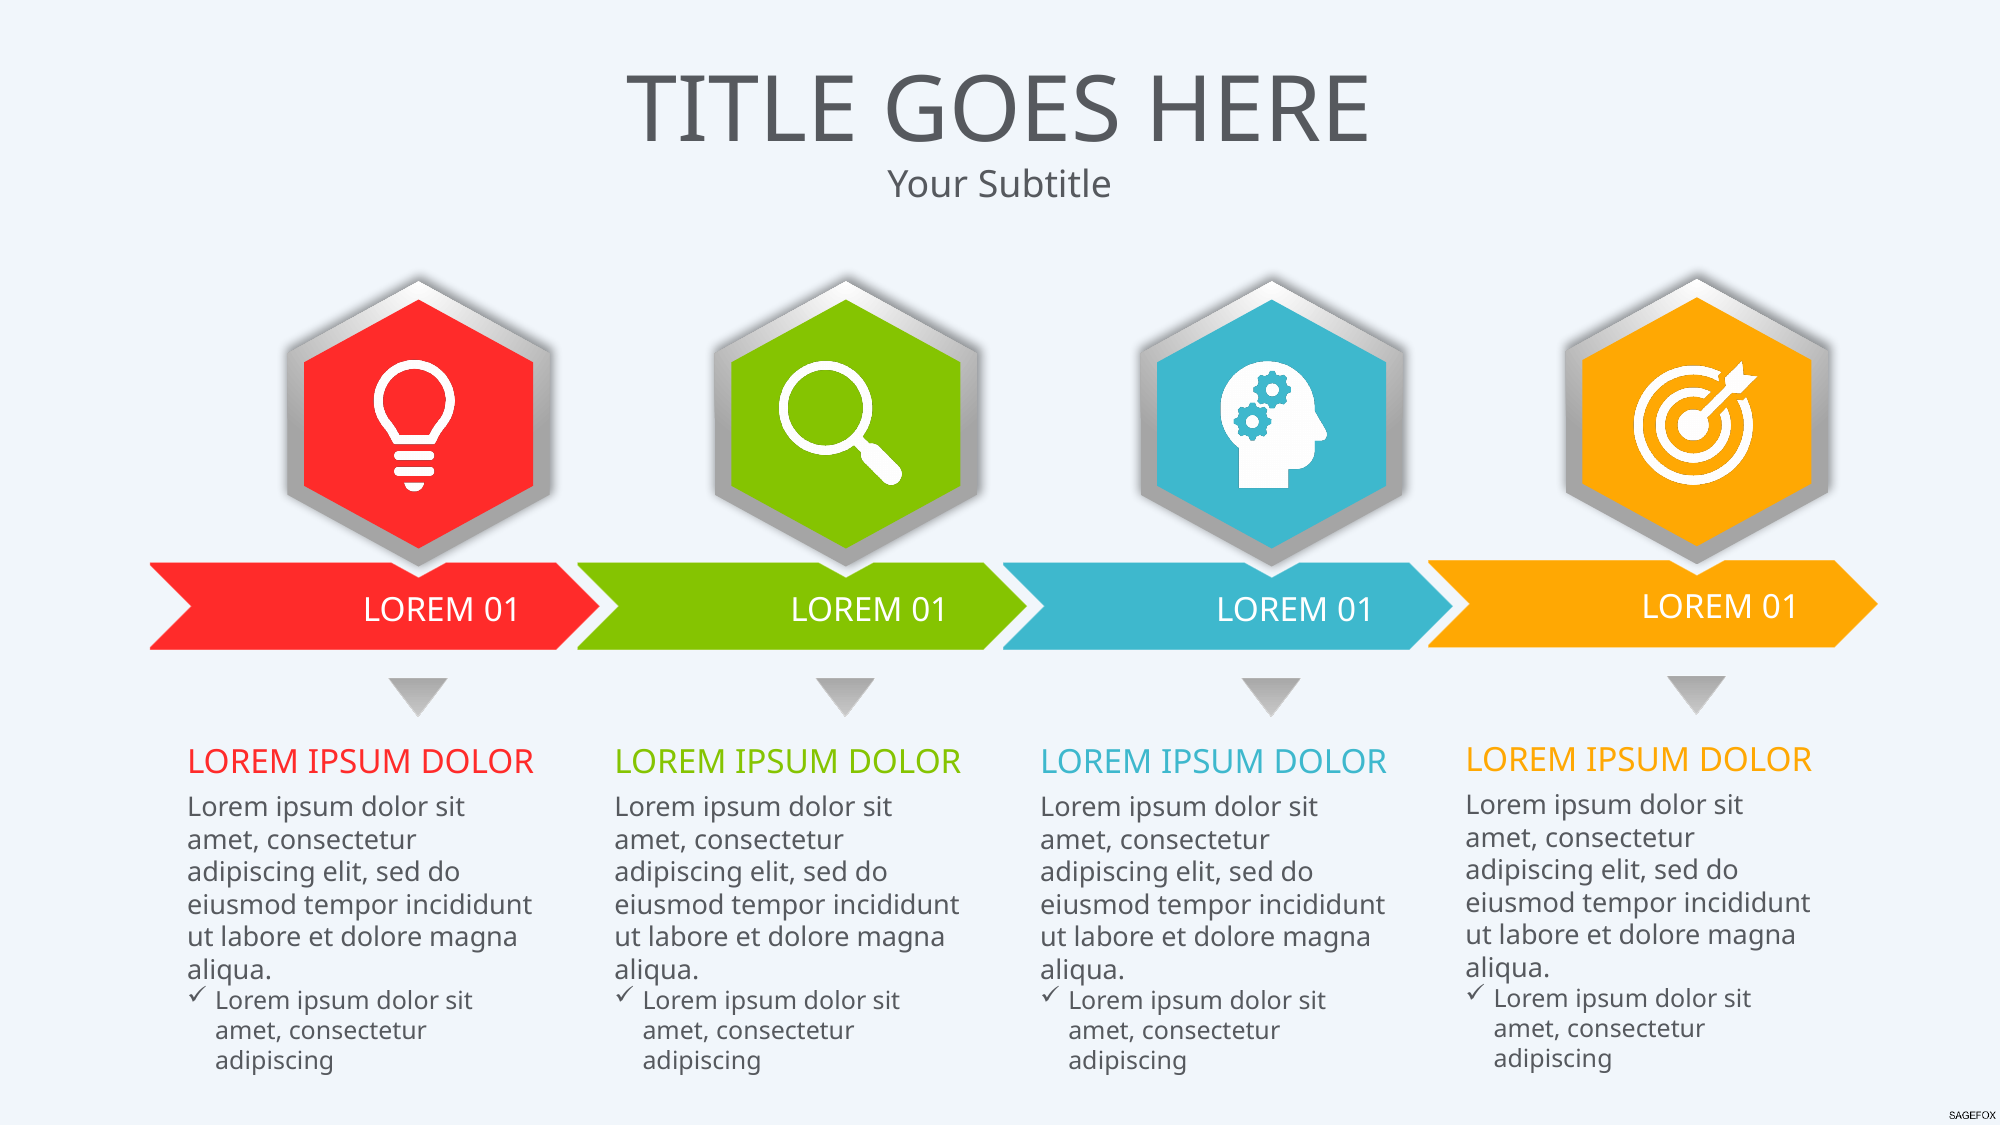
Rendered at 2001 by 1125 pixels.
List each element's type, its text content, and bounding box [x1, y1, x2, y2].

text_box [385, 676, 451, 719]
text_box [714, 281, 977, 567]
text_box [287, 281, 550, 567]
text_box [1028, 562, 1454, 650]
text_box LOREM IPSUM DOLOR Lorem ipsum dolor sit amet, consectetur adipiscing elit, sed do eiusmod tempor incididunt ut labore et dolore magna aliqua. Lorem ipsum dolor sit amet, consectetur adipiscing [172, 732, 554, 1082]
text_box [1239, 676, 1304, 719]
text_box [1664, 674, 1729, 717]
text_box [813, 676, 878, 719]
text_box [1428, 560, 1879, 648]
text_box LOREM IPSUM DOLOR Lorem ipsum dolor sit amet, consectetur adipiscing elit, sed do eiusmod tempor incididunt ut labore et dolore magna aliqua. Lorem ipsum dolor sit amet, consectetur adipiscing [1025, 732, 1407, 1082]
picture [1198, 352, 1349, 503]
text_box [149, 562, 600, 650]
text_box LOREM IPSUM DOLOR Lorem ipsum dolor sit amet, consectetur adipiscing elit, sed do eiusmod tempor incididunt ut labore et dolore magna aliqua. Lorem ipsum dolor sit amet, consectetur adipiscing [599, 732, 981, 1082]
text_box LOREM IPSUM DOLOR Lorem ipsum dolor sit amet, consectetur adipiscing elit, sed do eiusmod tempor incididunt ut labore et dolore magna aliqua. Lorem ipsum dolor sit amet, consectetur adipiscing [1450, 730, 1832, 1080]
picture [338, 350, 489, 501]
picture [1925, 1102, 2000, 1123]
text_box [1140, 281, 1403, 567]
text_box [600, 562, 1028, 650]
picture [1620, 347, 1771, 498]
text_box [1565, 279, 1828, 560]
text_box TITLE GOES HERE Your Subtitle [548, 42, 1452, 212]
picture [764, 347, 915, 498]
